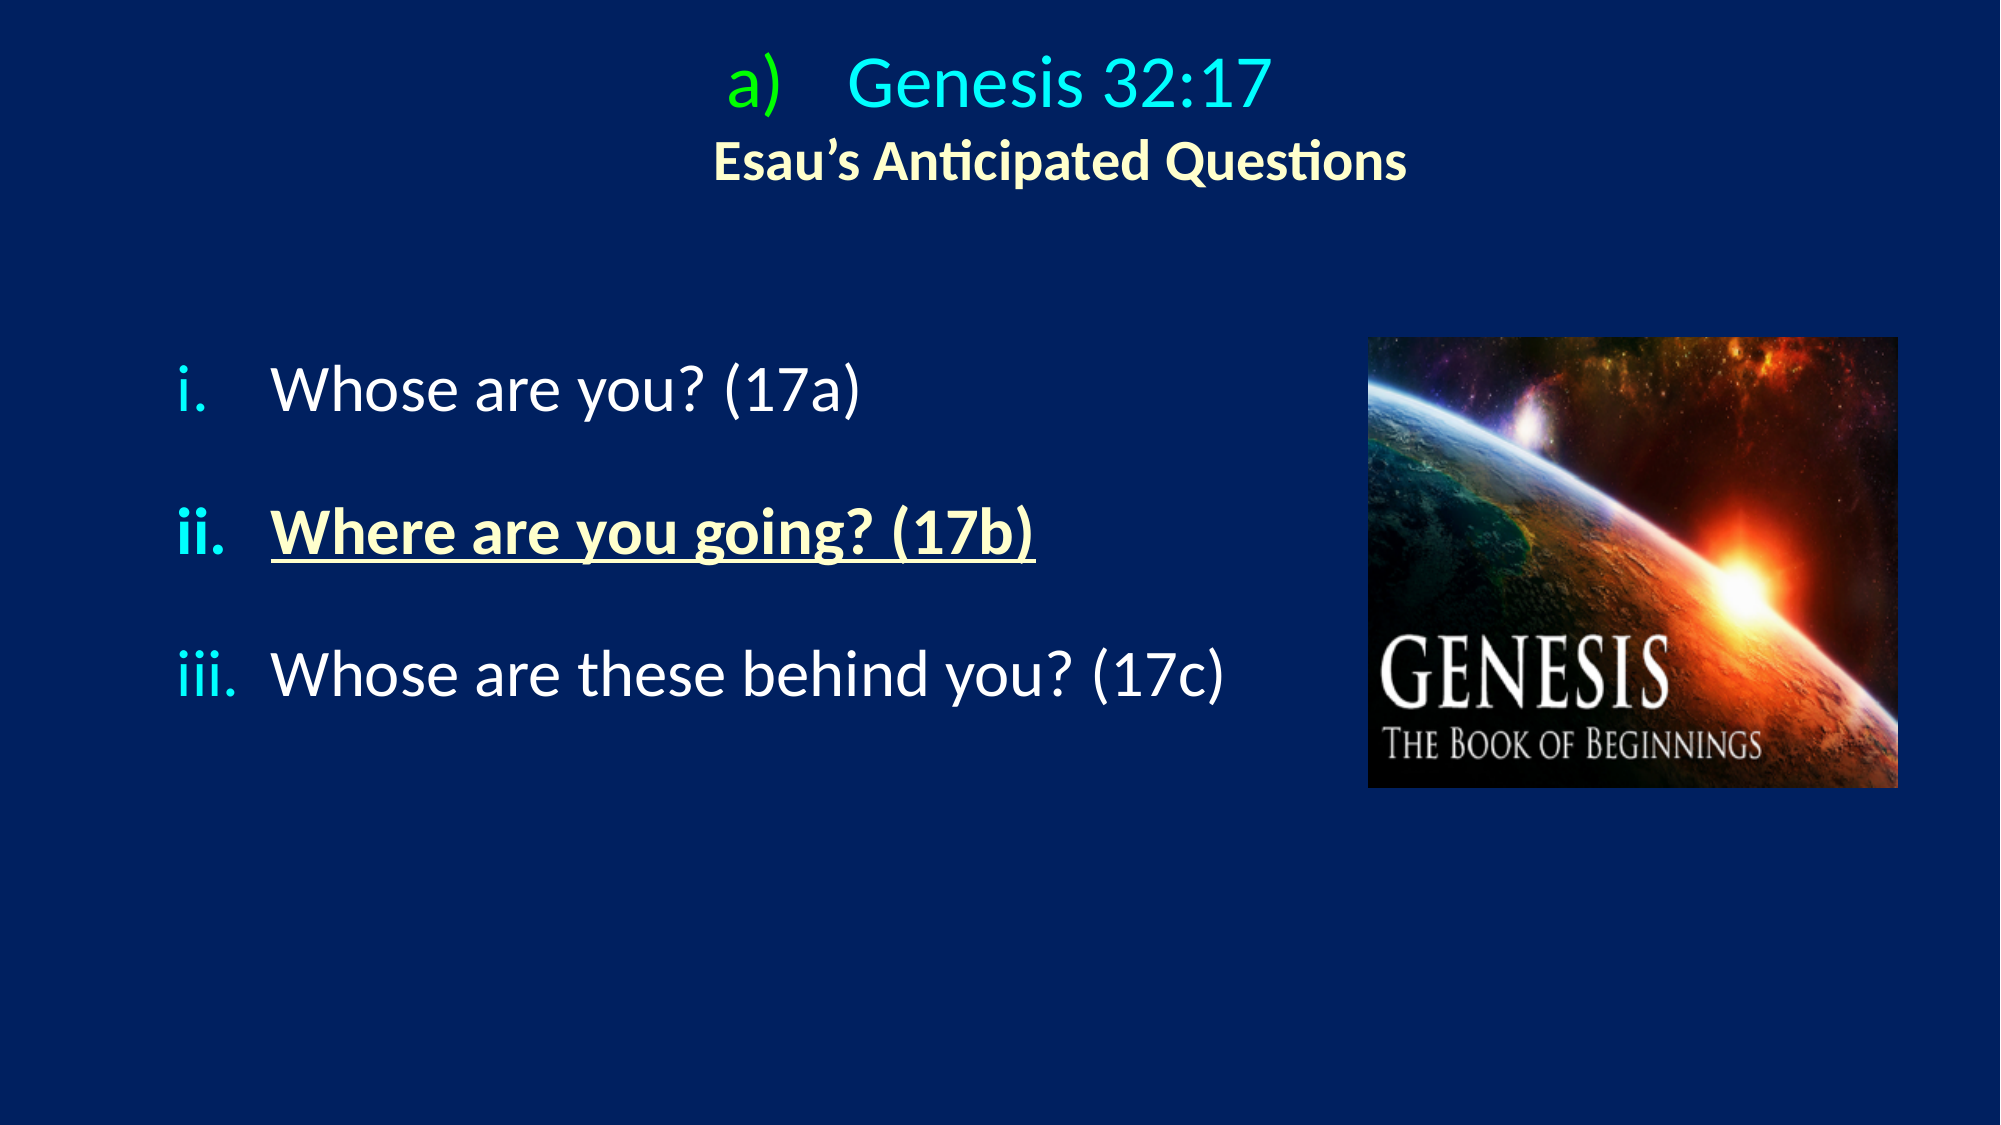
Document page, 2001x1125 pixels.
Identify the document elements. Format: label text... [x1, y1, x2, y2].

picture [1367, 337, 1898, 788]
title Genesis 32:17 Esau’s Anticipated Questions [535, 37, 1464, 188]
list Whose are you? (17a) Where are you going? (17b) Whose are these behind you? (17c) [161, 337, 1251, 788]
